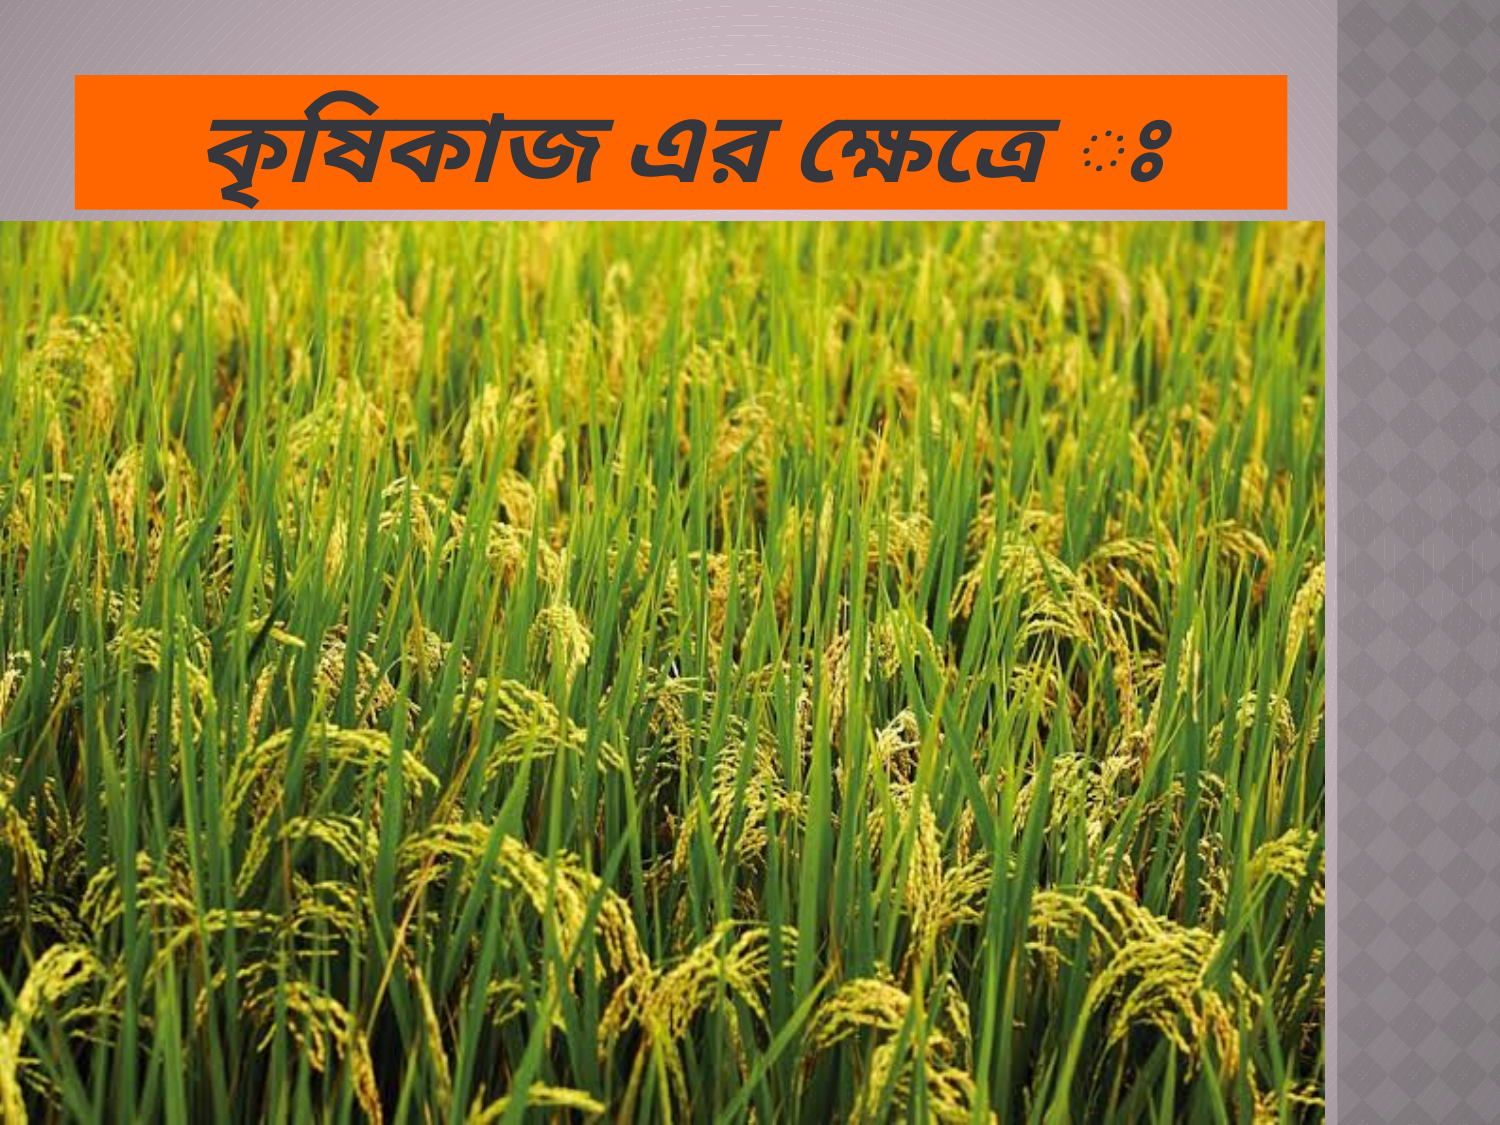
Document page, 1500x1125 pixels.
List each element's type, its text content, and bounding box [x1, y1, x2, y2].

text_box কৃষিকাজ এর ক্ষেত্রে ঃ [74, 75, 1288, 210]
picture [0, 220, 1326, 1125]
